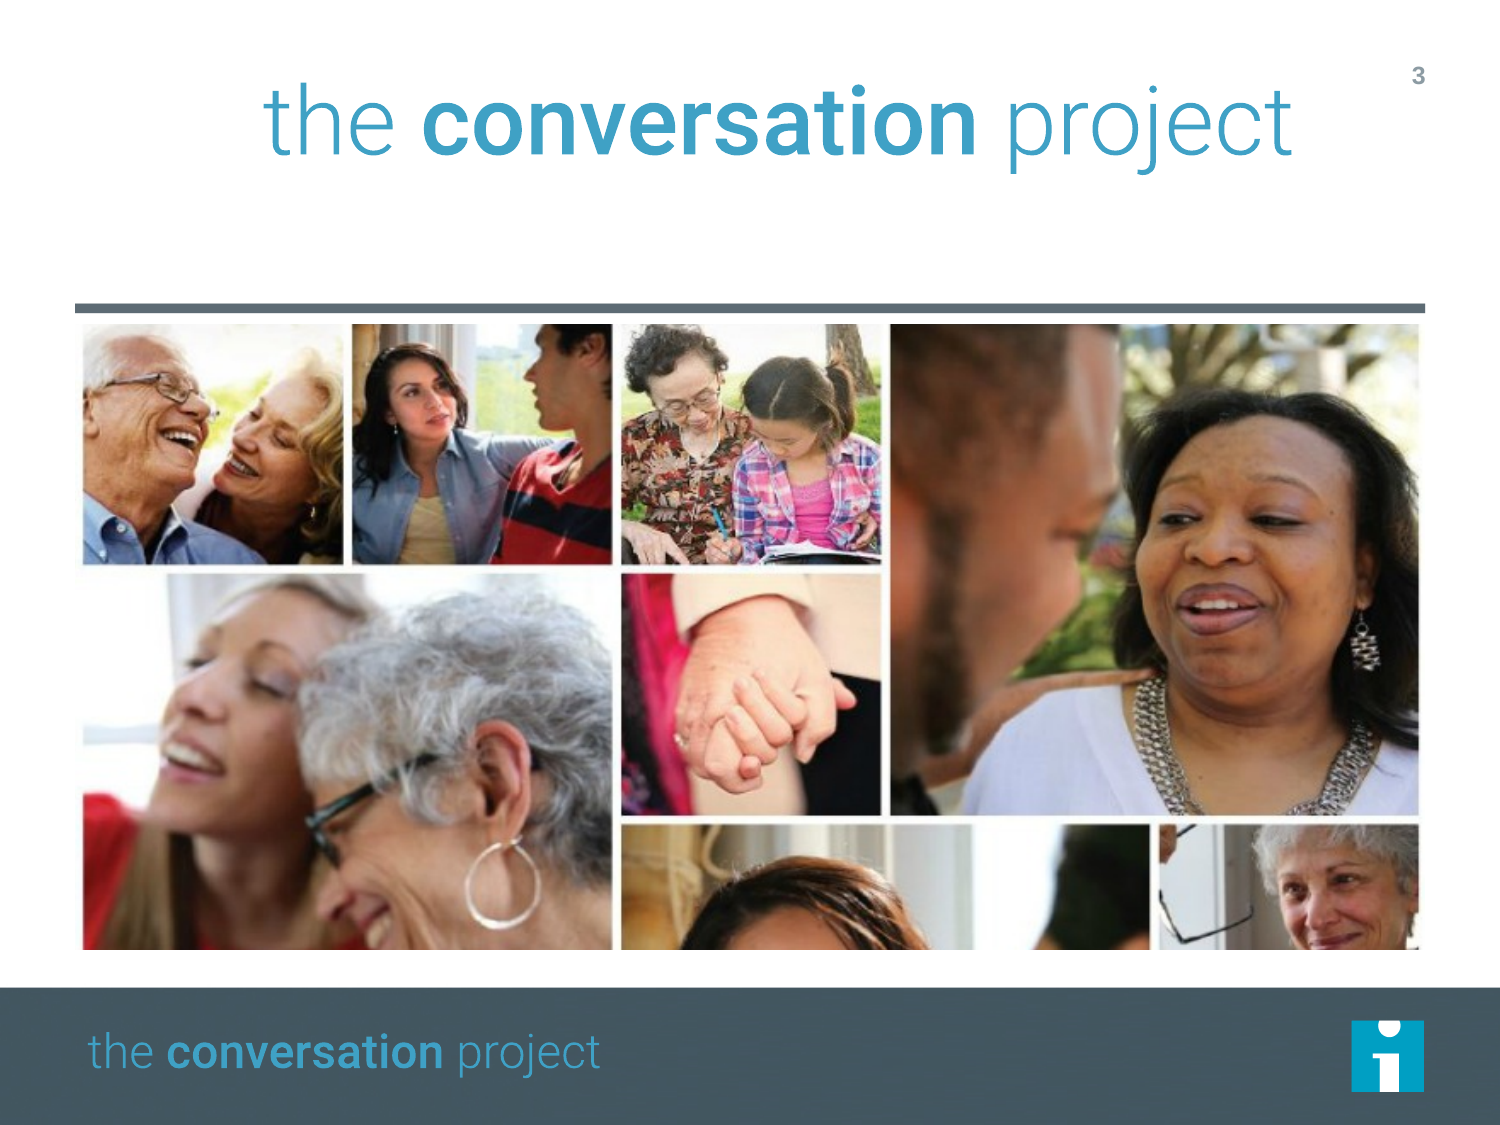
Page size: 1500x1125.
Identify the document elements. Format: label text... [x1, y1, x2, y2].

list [74, 324, 1426, 950]
picture [0, 0, 1500, 1125]
slide_number 3 [1350, 52, 1441, 113]
